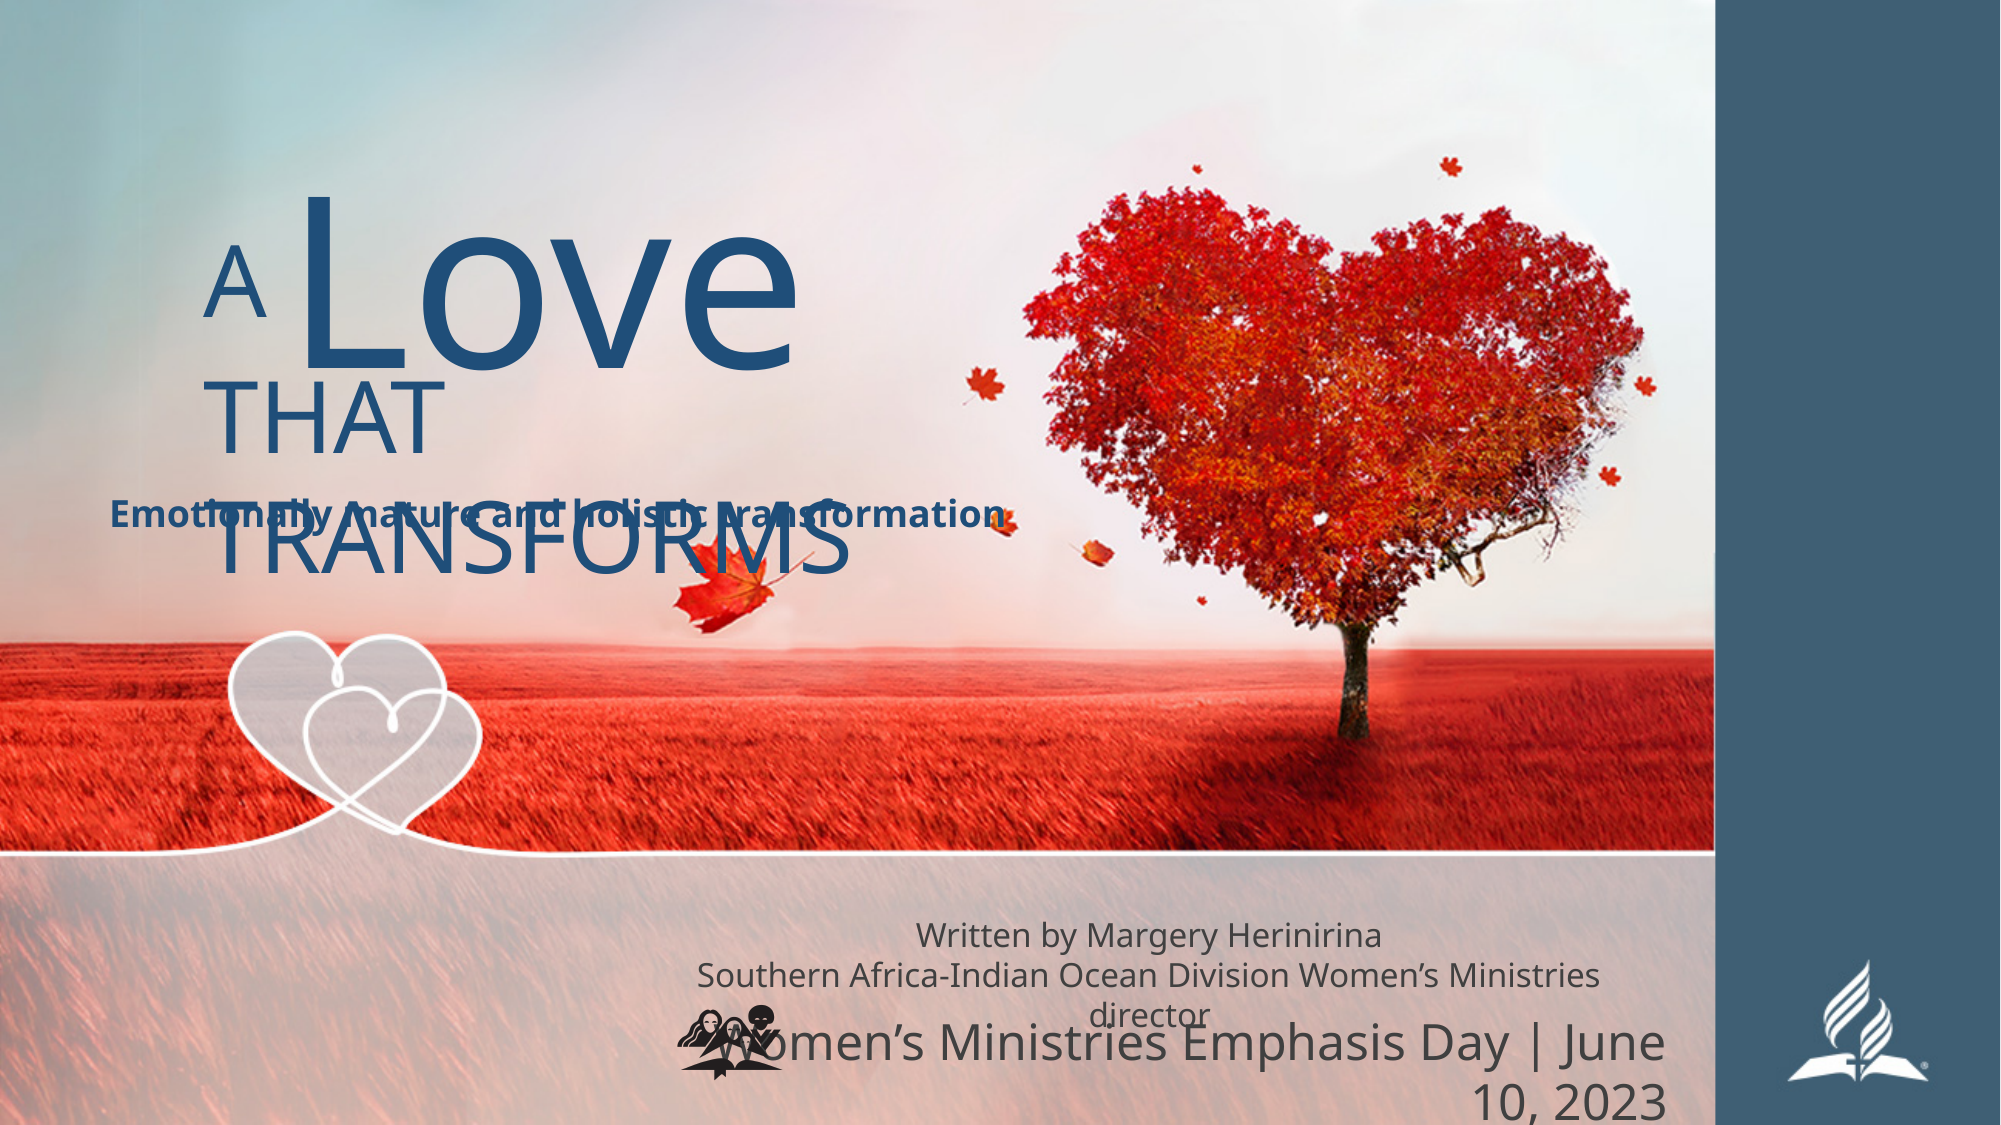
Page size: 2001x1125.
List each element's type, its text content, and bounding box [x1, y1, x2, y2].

text_box Love [10, 44, 1056, 451]
text_box THAT TRANSFORMS [188, 543, 1000, 602]
text_box Written by Margery Herinirina Southern Africa-Indian Ocean Division Women’s Ministries director [616, 906, 1683, 1042]
text_box A [188, 210, 1000, 345]
text_box THAT TRANSFORMS [188, 346, 1000, 483]
text_box Emotionally mature and holistic transformation [94, 483, 1095, 543]
text_box Women’s Ministries Emphasis Day | June 10, 2023 [616, 1042, 1683, 1125]
picture [0, 0, 2001, 1125]
picture [675, 1004, 785, 1081]
